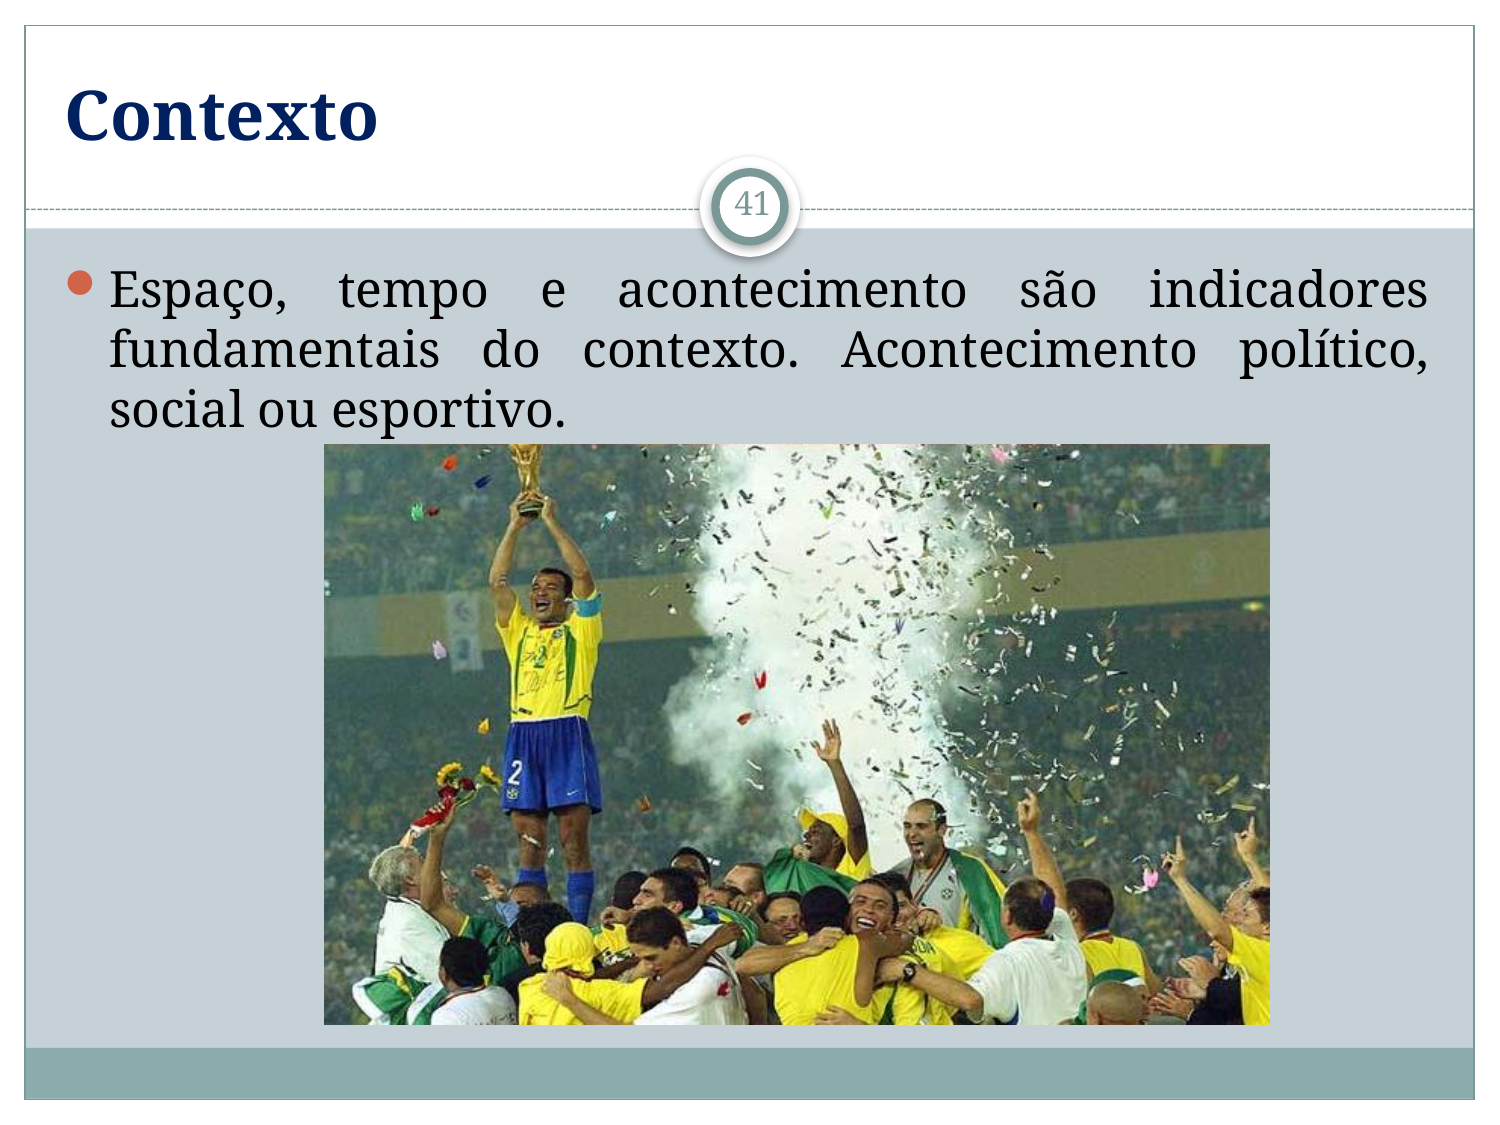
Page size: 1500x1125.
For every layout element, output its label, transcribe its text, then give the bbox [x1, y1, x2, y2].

title Contexto [49, 37, 1450, 162]
picture [324, 444, 1270, 1025]
slide_number 41 [715, 168, 791, 241]
list Espaço, tempo e acontecimento são indicadores fundamentais do contexto. Acontecimento político, social ou esportivo. [49, 250, 1445, 1001]
